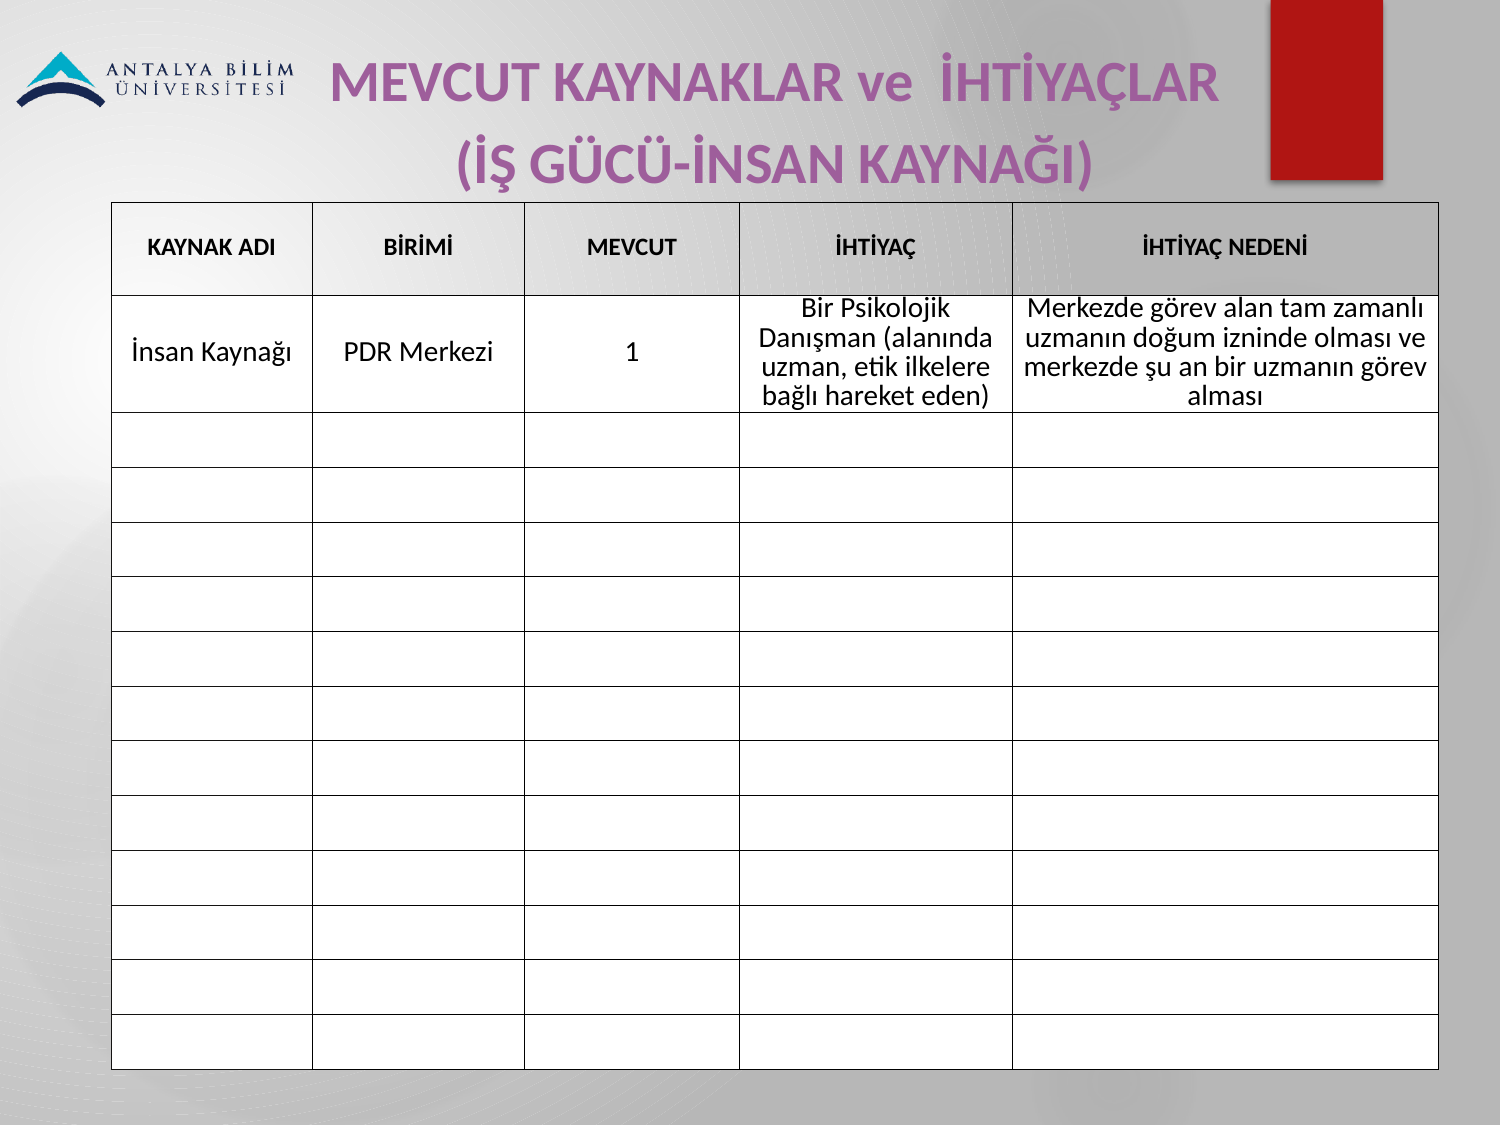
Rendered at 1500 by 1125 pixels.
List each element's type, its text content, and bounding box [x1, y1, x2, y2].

table_cell [740, 906, 1012, 959]
table_cell [525, 960, 739, 1014]
table_cell [1013, 1015, 1438, 1069]
table_cell [525, 796, 739, 850]
table_cell [313, 577, 524, 631]
table_cell [525, 413, 739, 467]
table_cell [313, 851, 524, 905]
table_cell [112, 523, 312, 576]
table_cell [112, 741, 312, 795]
table_cell [1013, 413, 1438, 467]
table_cell [525, 1015, 739, 1069]
table_cell [1013, 577, 1438, 631]
table_cell [525, 632, 739, 686]
table_cell [112, 413, 312, 467]
table_cell [313, 906, 524, 959]
table_cell [525, 687, 739, 740]
table_cell [112, 468, 312, 522]
table_cell [740, 413, 1012, 467]
table_cell [313, 960, 524, 1014]
table_cell [1013, 906, 1438, 959]
table_cell [112, 796, 312, 850]
table_cell [112, 577, 312, 631]
table_cell [1013, 851, 1438, 905]
table_cell [525, 523, 739, 576]
table_header MEVCUT [525, 203, 739, 295]
table_cell [112, 906, 312, 959]
table_cell [740, 632, 1012, 686]
table_header İHTİYAÇ NEDENİ [1013, 203, 1438, 295]
table_cell [740, 687, 1012, 740]
table_cell [525, 906, 739, 959]
picture [15, 49, 294, 110]
table_cell [112, 1015, 312, 1069]
table_cell [1013, 632, 1438, 686]
table_cell [740, 468, 1012, 522]
table_cell [1013, 960, 1438, 1014]
table_cell [525, 577, 739, 631]
table_cell 1 [525, 296, 739, 412]
table_cell [313, 687, 524, 740]
table_cell [112, 851, 312, 905]
table_cell [112, 960, 312, 1014]
table_cell [525, 851, 739, 905]
table_cell [313, 523, 524, 576]
table_cell [1013, 523, 1438, 576]
table_cell [525, 468, 739, 522]
table_cell [1013, 687, 1438, 740]
table_cell İnsan Kaynağı [112, 296, 312, 412]
table_cell [740, 523, 1012, 576]
table_header KAYNAK ADI [112, 203, 312, 295]
table_header BİRİMİ [313, 203, 524, 295]
table_cell [740, 741, 1012, 795]
table_cell [740, 1015, 1012, 1069]
table_cell PDR Merkezi [313, 296, 524, 412]
table_cell [1013, 796, 1438, 850]
table_header İHTİYAÇ [740, 203, 1012, 295]
table_cell Merkezde görev alan tam zamanlı uzmanın doğum izninde olması ve merkezde şu an bir uzmanın görev alması [1013, 296, 1438, 412]
table_cell Bir Psikolojik Danışman (alanında uzman, etik ilkelere bağlı hareket eden) [740, 296, 1012, 412]
table_cell [313, 632, 524, 686]
table_cell [740, 577, 1012, 631]
table_cell [1013, 741, 1438, 795]
table_cell [740, 851, 1012, 905]
table_cell [525, 741, 739, 795]
table_cell [112, 632, 312, 686]
table_cell [1013, 468, 1438, 522]
table_cell [112, 687, 312, 740]
text_box MEVCUT KAYNAKLAR ve İHTİYAÇLAR (İŞ GÜCÜ-İNSAN KAYNAĞI) [293, 25, 1257, 202]
table_cell [313, 413, 524, 467]
table_cell [740, 796, 1012, 850]
table_cell [740, 960, 1012, 1014]
table_cell [313, 1015, 524, 1069]
table_cell [313, 796, 524, 850]
table_cell [313, 468, 524, 522]
table_cell [313, 741, 524, 795]
